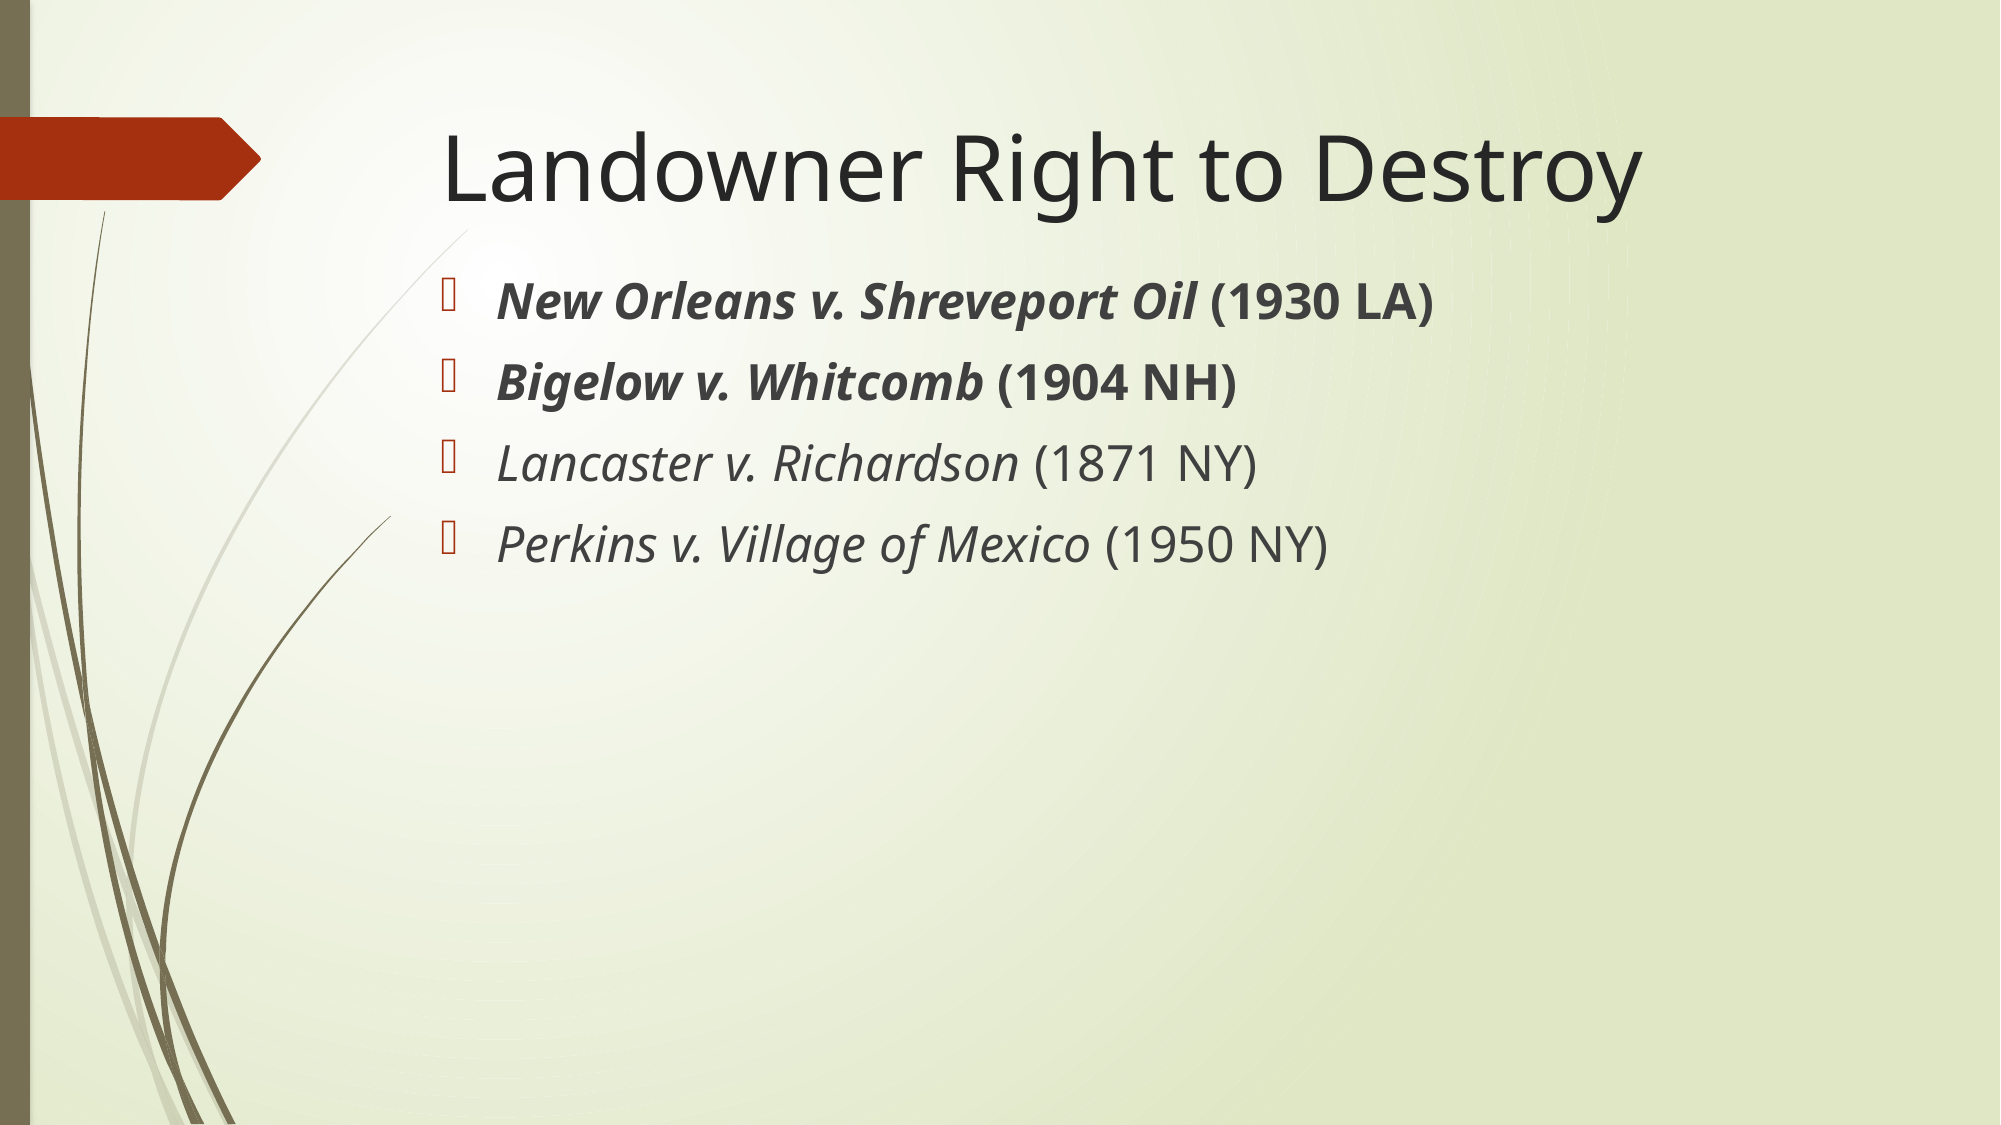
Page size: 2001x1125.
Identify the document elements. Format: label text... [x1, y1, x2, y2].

title Landowner Right to Destroy [425, 102, 1888, 313]
text_box New Orleans v. Shreveport Oil (1930 LA) Bigelow v. Whitcomb (1904 NH) Lancaster v. Richardson (1871 NY) Perkins v. Village of Mexico (1950 NY) [425, 262, 1568, 977]
